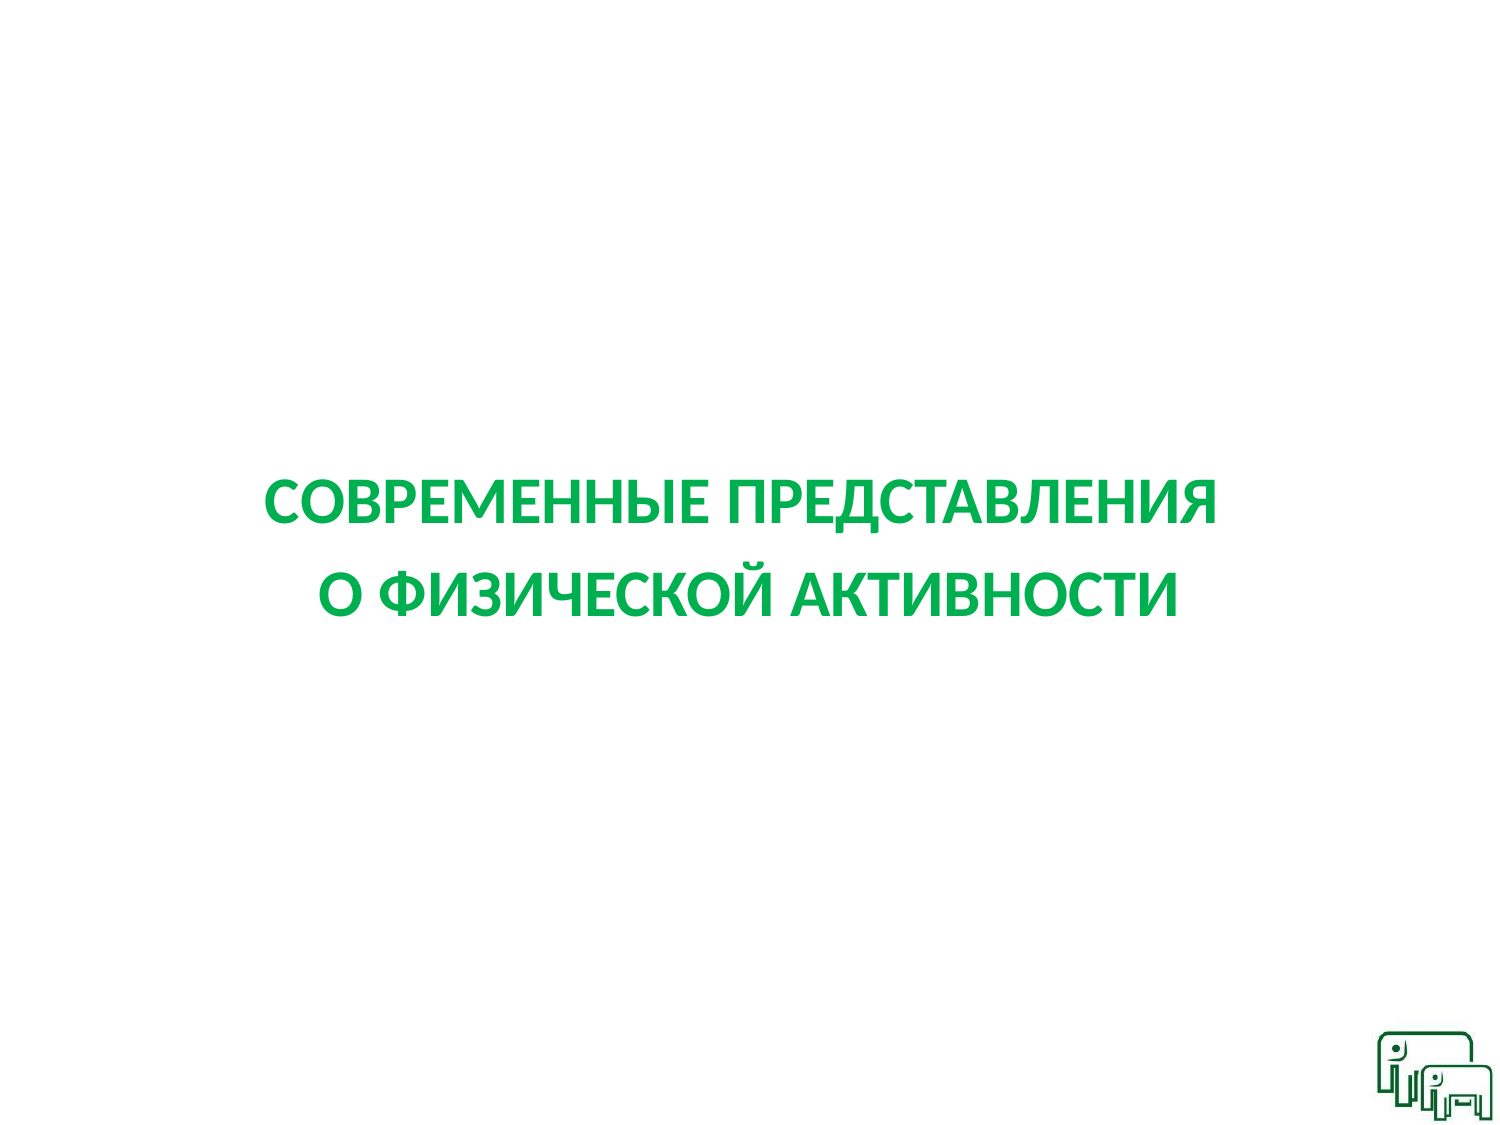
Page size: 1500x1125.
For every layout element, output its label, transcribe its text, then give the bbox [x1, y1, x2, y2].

list СОВРЕМЕННЫЕ ПРЕДСТАВЛЕНИЯ О ФИЗИЧЕСКОЙ АКТИВНОСТИ [75, 262, 1425, 1005]
picture [1370, 1019, 1500, 1125]
